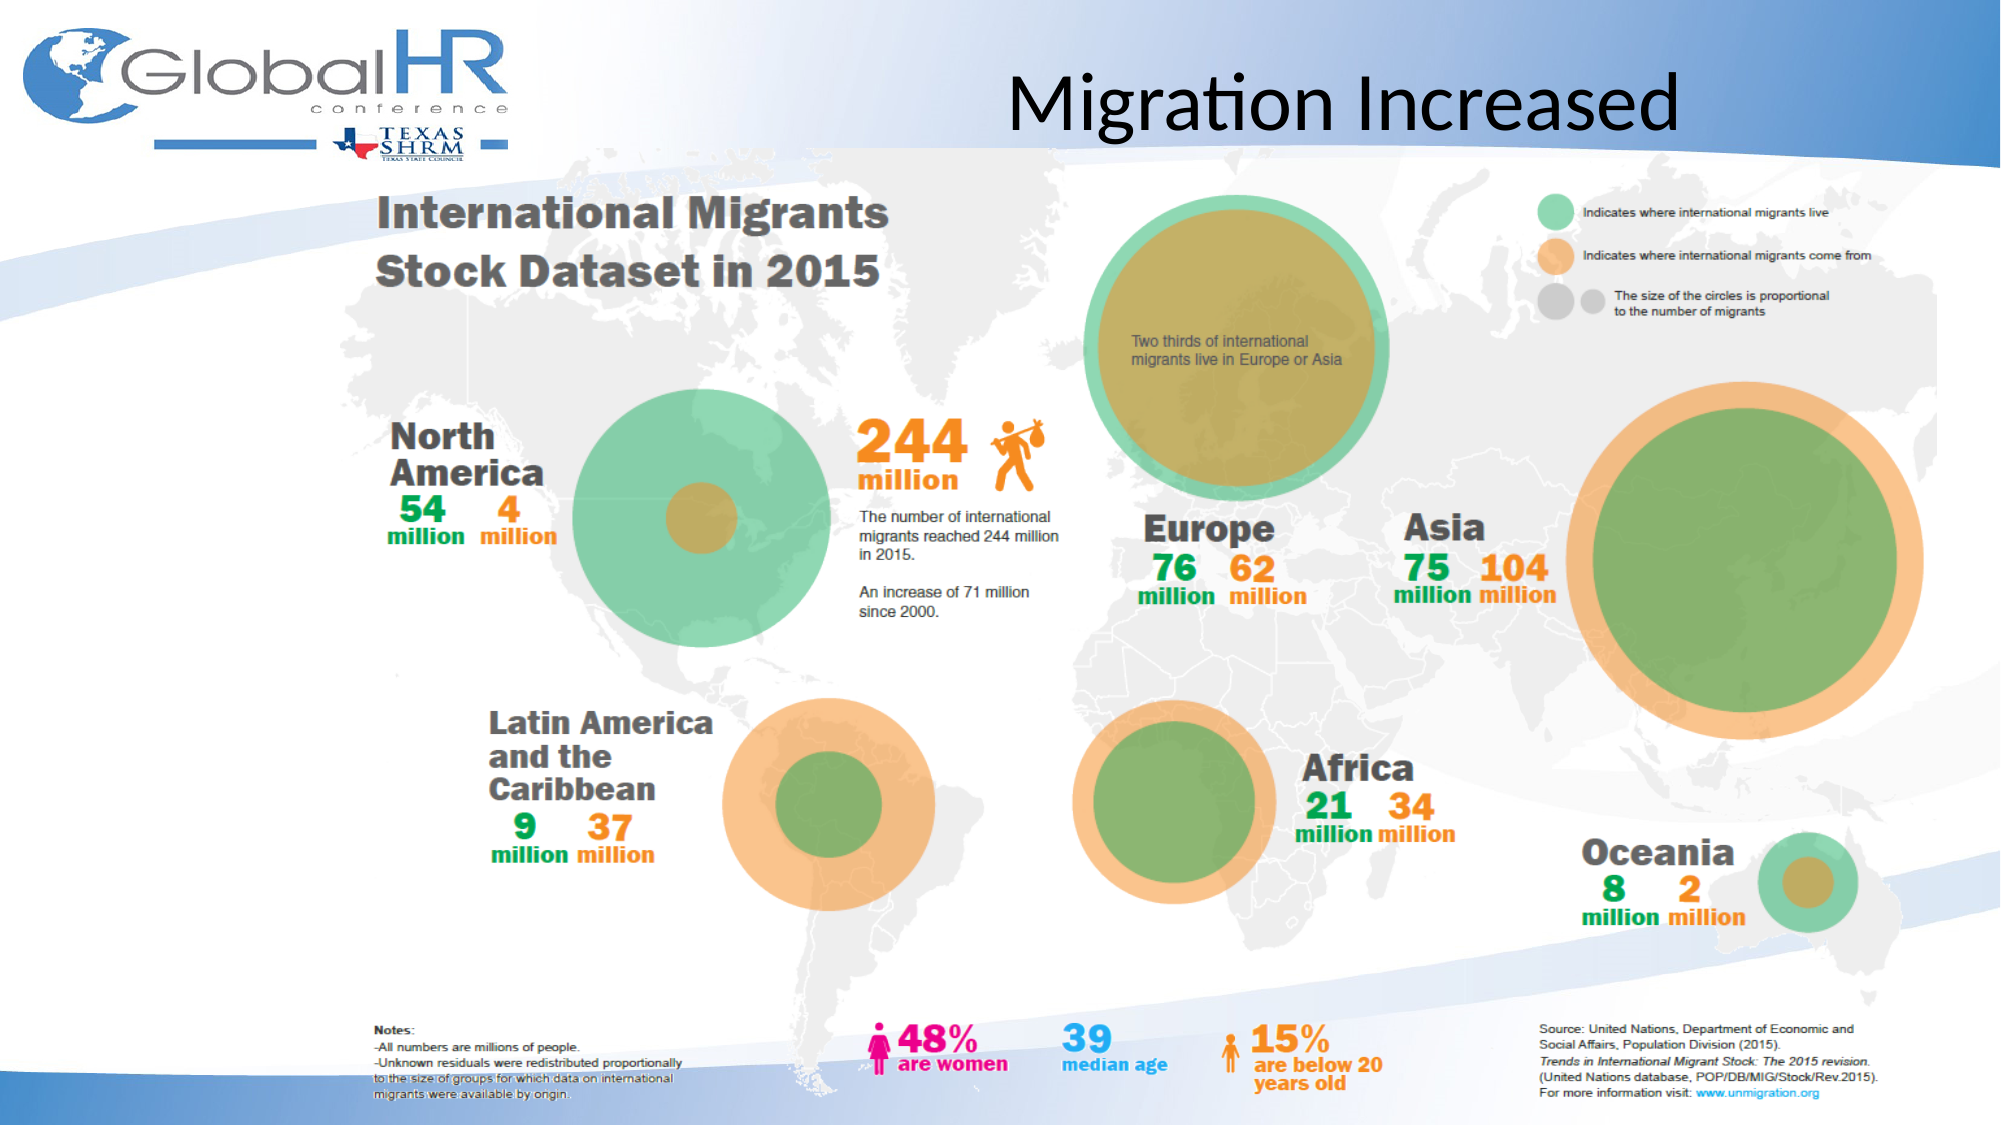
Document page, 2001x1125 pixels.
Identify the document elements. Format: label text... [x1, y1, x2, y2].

picture [0, 0, 2001, 1125]
text_box [644, 14, 1995, 135]
text_box Migration Increased [669, 39, 2000, 160]
